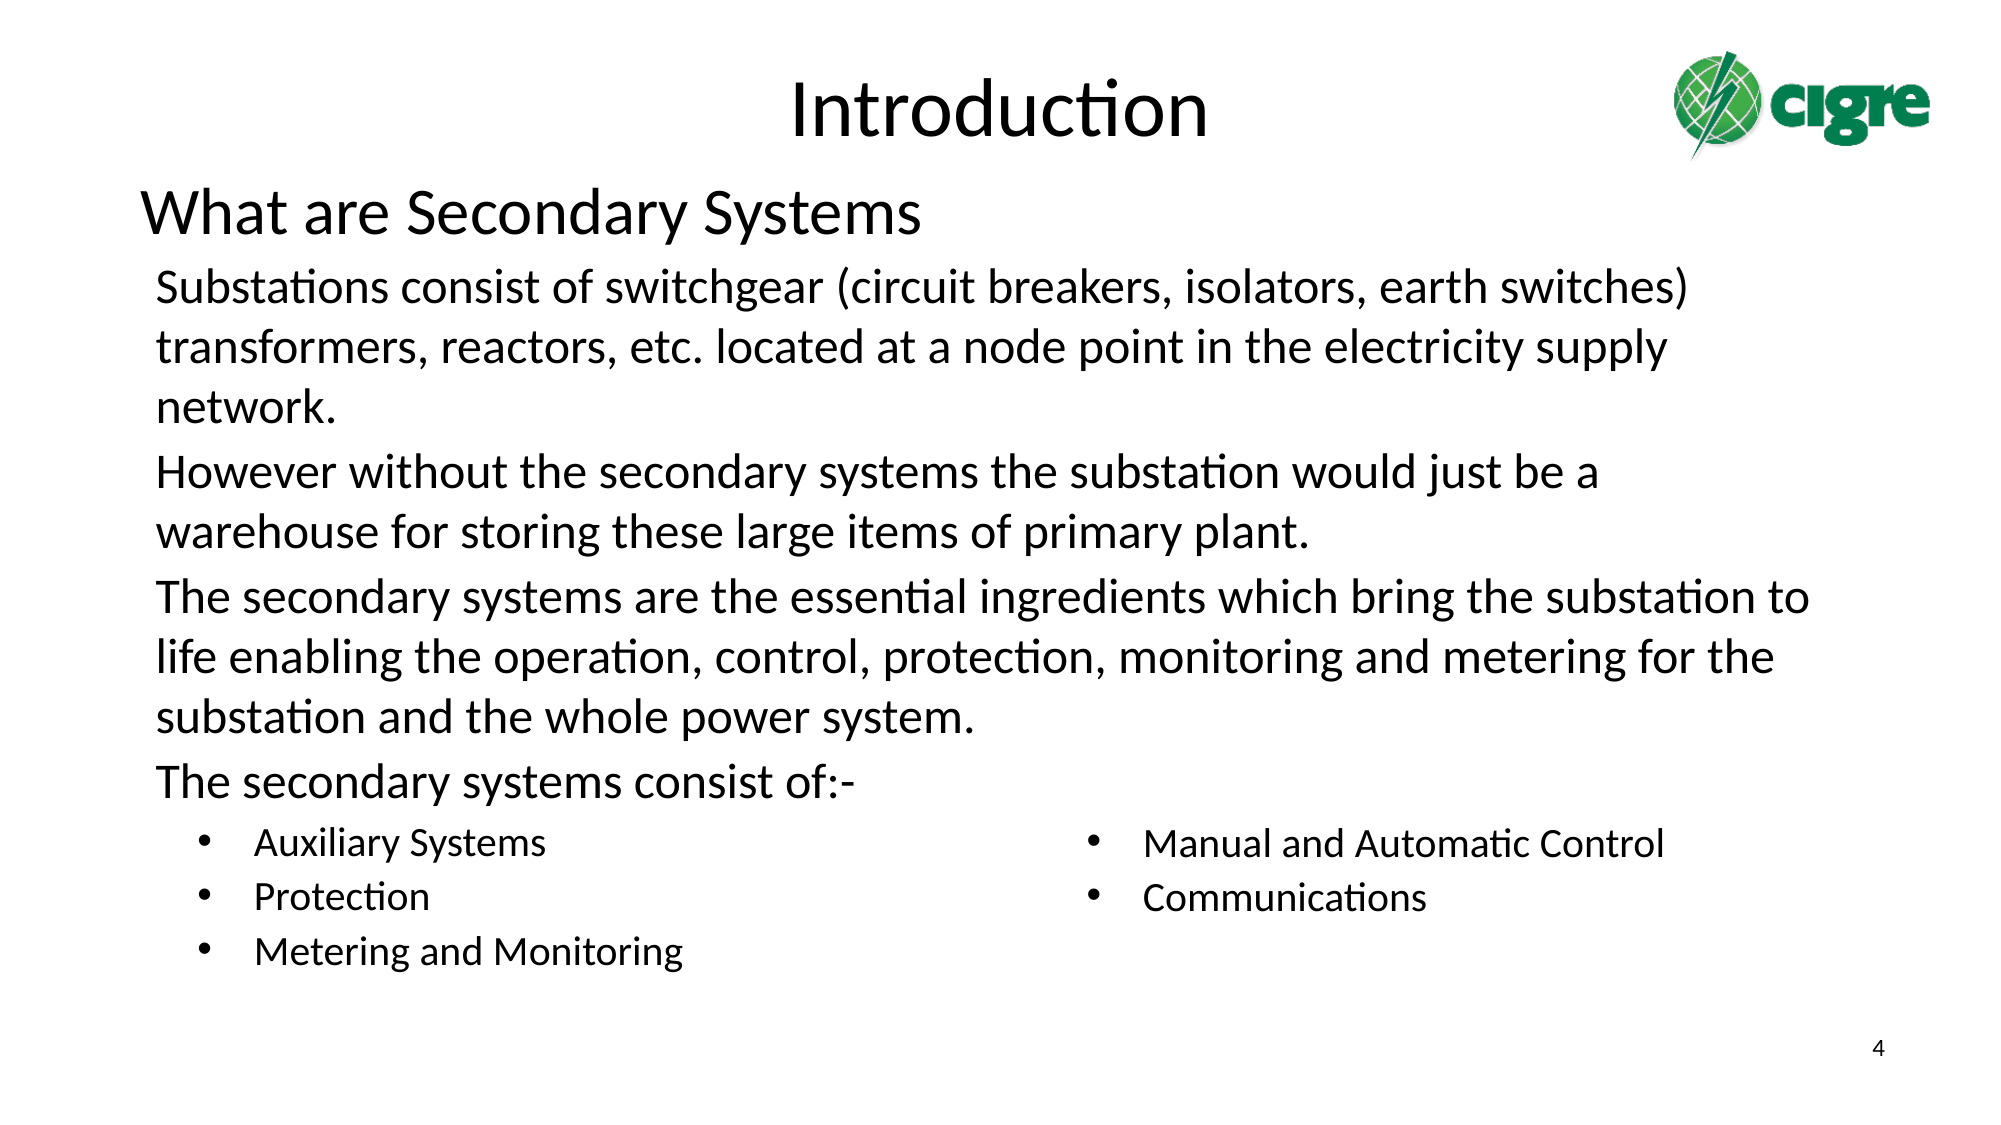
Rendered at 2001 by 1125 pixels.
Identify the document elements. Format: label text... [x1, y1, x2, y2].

picture [1900, 42, 1939, 173]
text_box What are Secondary Systems Substations consist of switchgear (circuit breakers, isolators, earth switches) transformers, reactors, etc. located at a node point in the electricity supply network. However without the secondary systems the substation would just be a warehouse for storing these large items of primary plant. The secondary systems are the essential ingredients which bring the substation to life enabling the operation, control, protection, monitoring and metering for the substation and the whole power system. The secondary systems consist of:- [125, 160, 1833, 818]
slide_number 4 [1433, 1024, 1900, 1103]
text_box Auxiliary Systems Protection Metering and Monitoring [167, 807, 1031, 1026]
text_box Manual and Automatic Control Communications [1056, 808, 1764, 927]
title Introduction [99, 18, 1900, 187]
